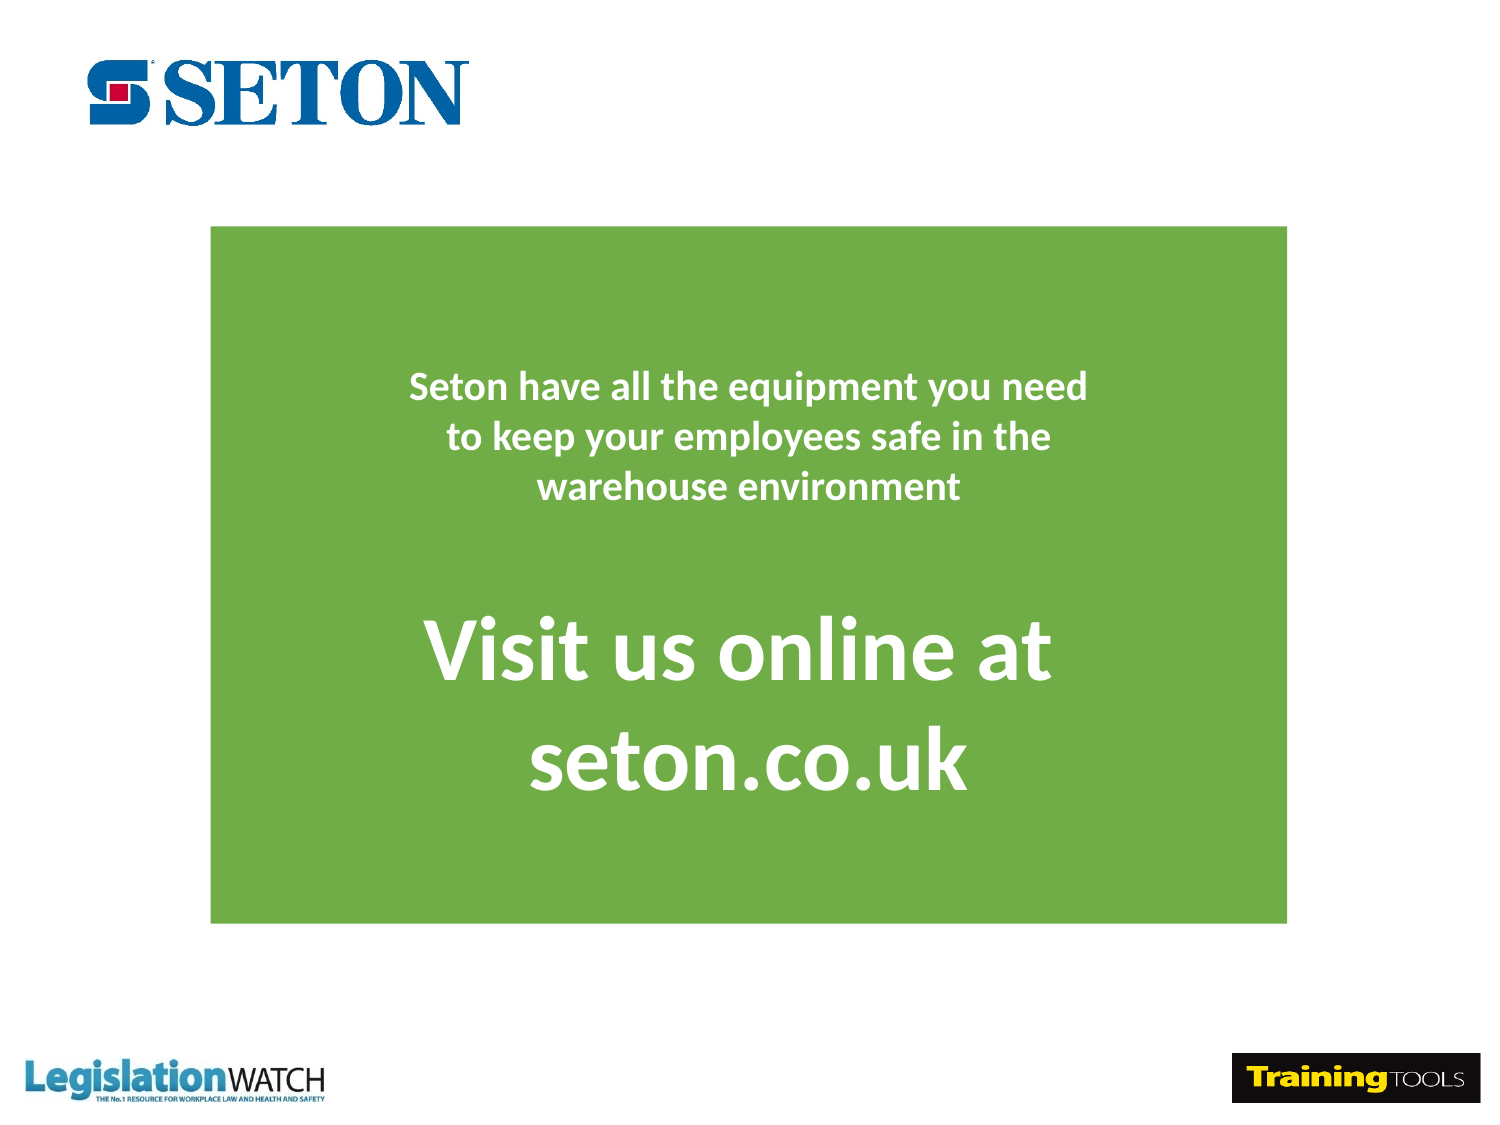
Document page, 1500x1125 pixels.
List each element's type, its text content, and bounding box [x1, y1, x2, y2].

picture [83, 55, 471, 131]
picture [25, 1058, 325, 1102]
text_box [209, 225, 1288, 925]
picture [1231, 1053, 1481, 1103]
text_box Seton have all the equipment you need to keep your employees safe in the warehouse environment Visit us online at seton.co.uk [379, 351, 1119, 817]
